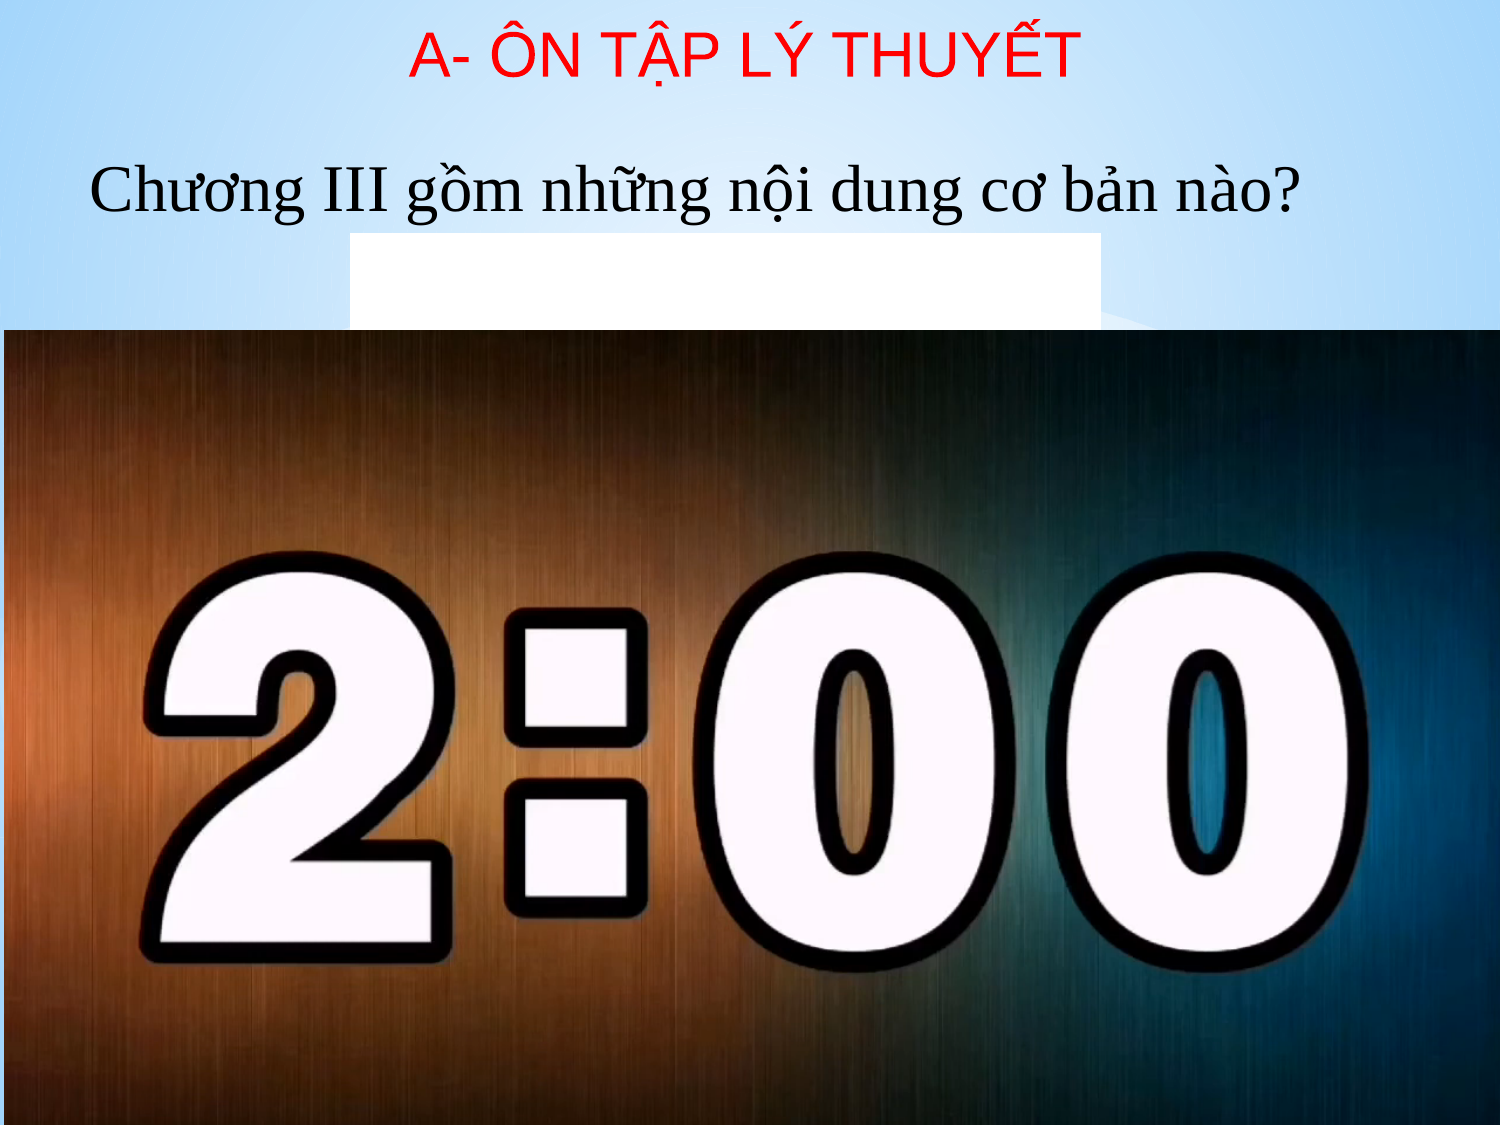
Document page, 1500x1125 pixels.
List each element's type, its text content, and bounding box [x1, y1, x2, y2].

picture [349, 233, 1101, 329]
text_box Chương III gồm những nội dung cơ bản nào? [74, 137, 1376, 233]
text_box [2, 329, 1500, 1125]
